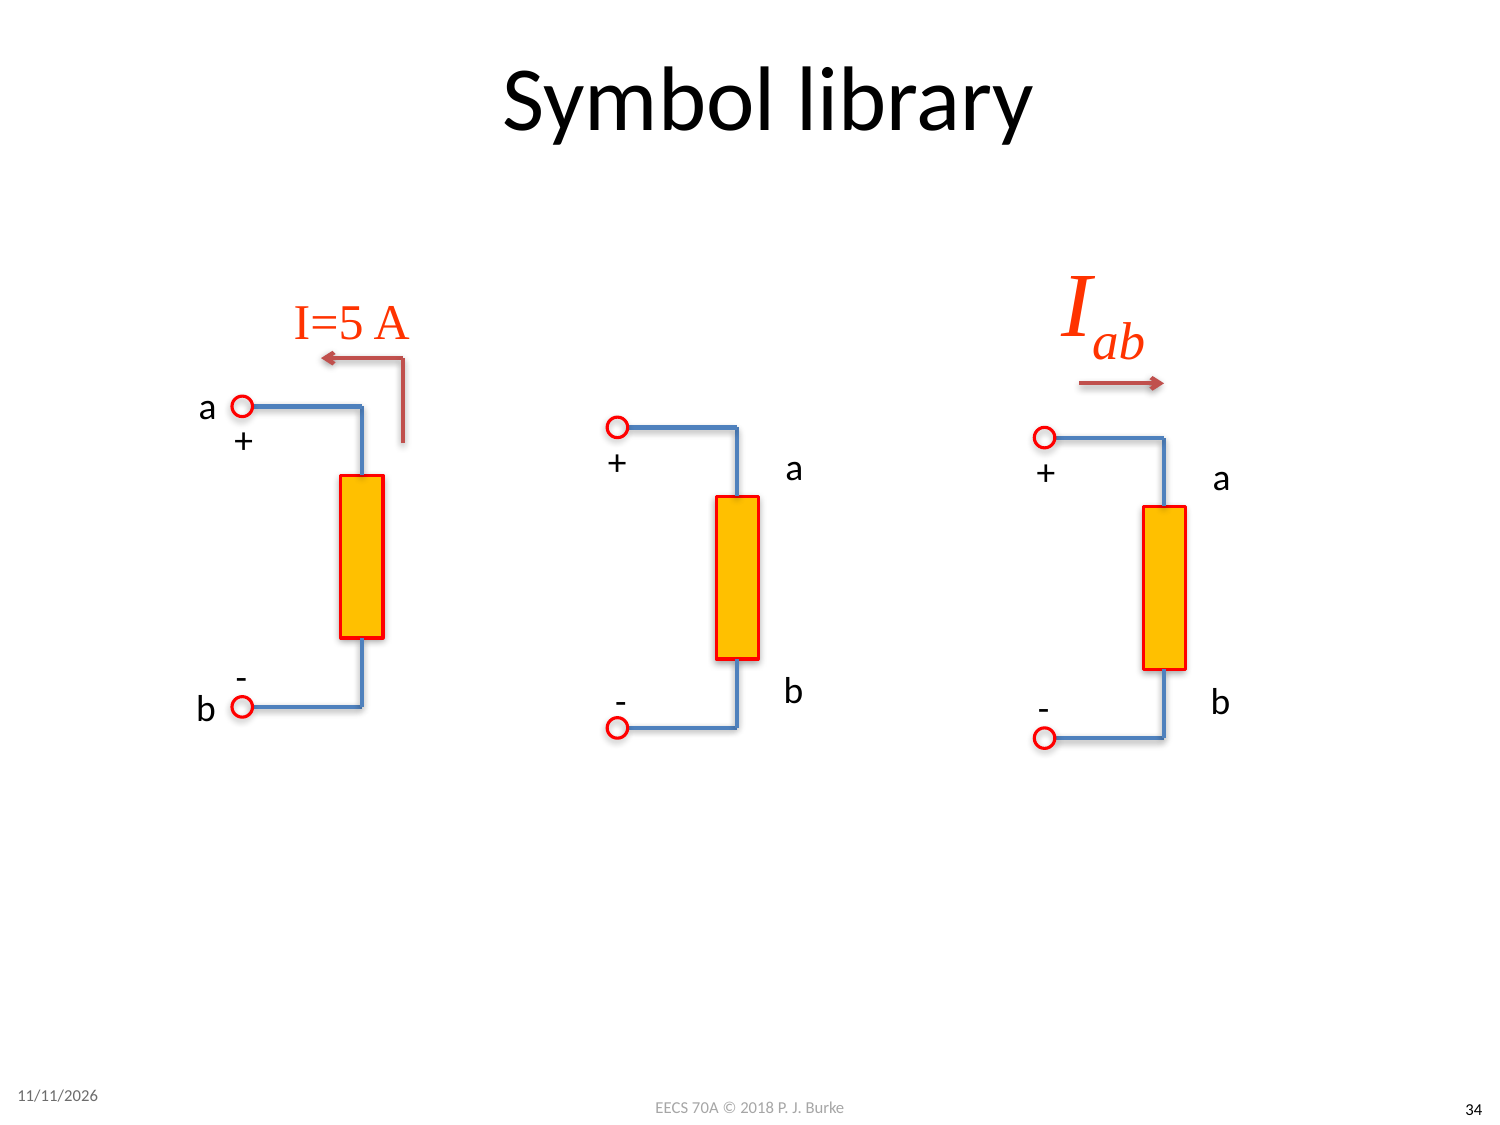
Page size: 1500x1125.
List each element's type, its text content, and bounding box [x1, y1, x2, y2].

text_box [180, 263, 442, 738]
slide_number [2, 1065, 353, 1125]
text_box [592, 416, 819, 739]
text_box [1009, 231, 1247, 749]
title Symbol library [93, 0, 1444, 188]
